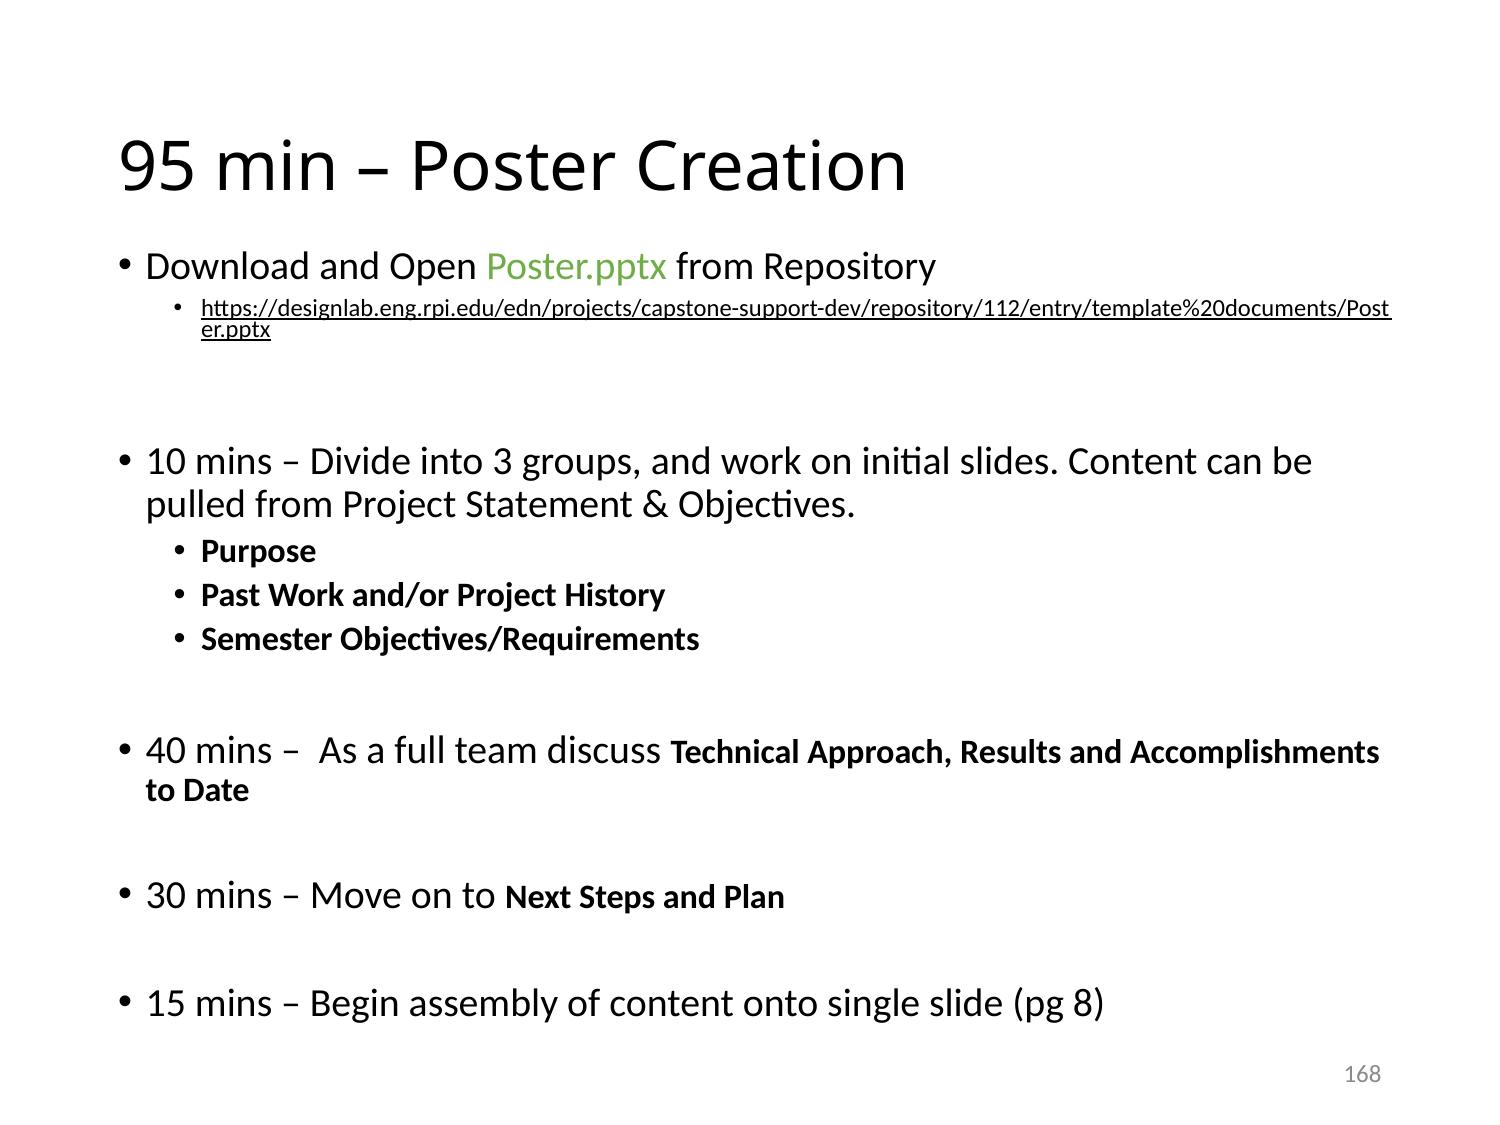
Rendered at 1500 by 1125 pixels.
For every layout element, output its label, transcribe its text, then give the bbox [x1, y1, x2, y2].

list Download and Open Poster.pptx from Repository https://designlab.eng.rpi.edu/edn/projects/capstone-support-dev/repository/112/entry/template%20documents/Poster.pptx 10 mins – Divide into 3 groups, and work on initial slides. Content can be pulled from Project Statement & Objectives. Purpose Past Work and/or Project History Semester Objectives/Requirements 40 mins – As a full team discuss Technical Approach, Results and Accomplishments to Date 30 mins – Move on to Next Steps and Plan 15 mins – Begin assembly of content onto single slide (pg 8) [103, 237, 1397, 1014]
slide_number 168 [1059, 1042, 1397, 1103]
title 95 min – Poster Creation [103, 59, 1397, 237]
